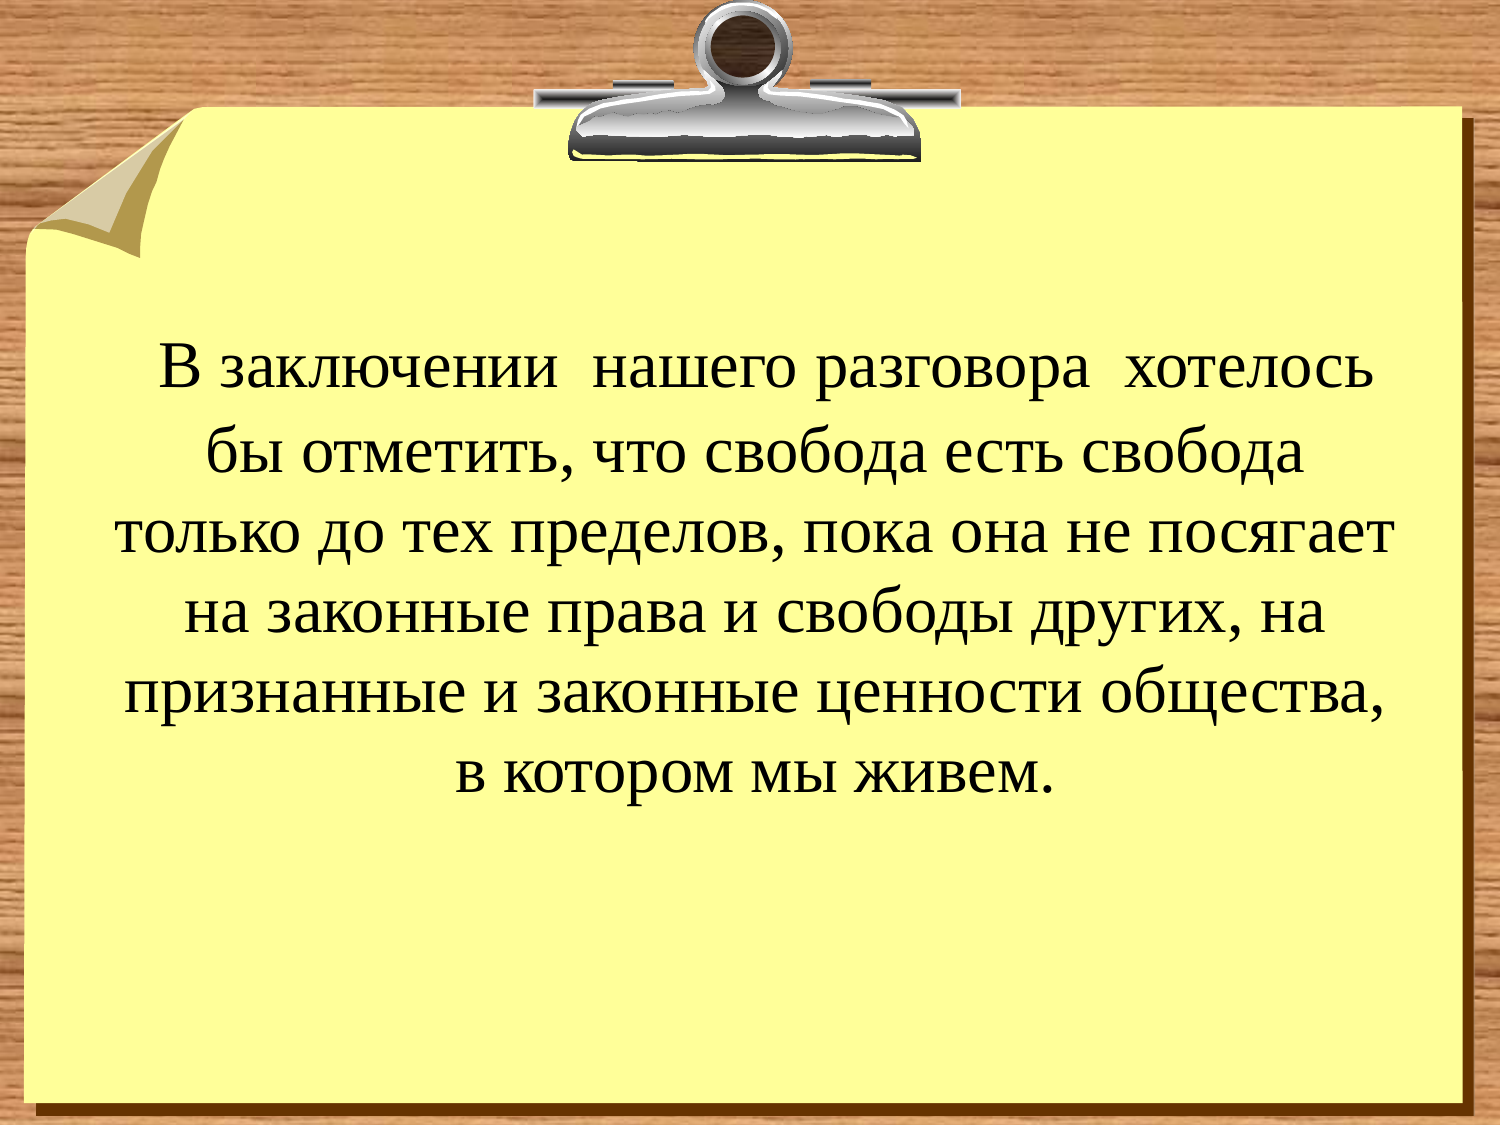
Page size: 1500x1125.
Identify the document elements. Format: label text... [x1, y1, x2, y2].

picture [0, 0, 1500, 1125]
picture [710, 15, 775, 78]
title В заключении нашего разговора хотелось бы отметить, что свобода есть свобода только до тех пределов, пока она не посягает на законные права и свободы других, на признанные и законные ценности общества, в котором мы живем. [93, 363, 1419, 739]
